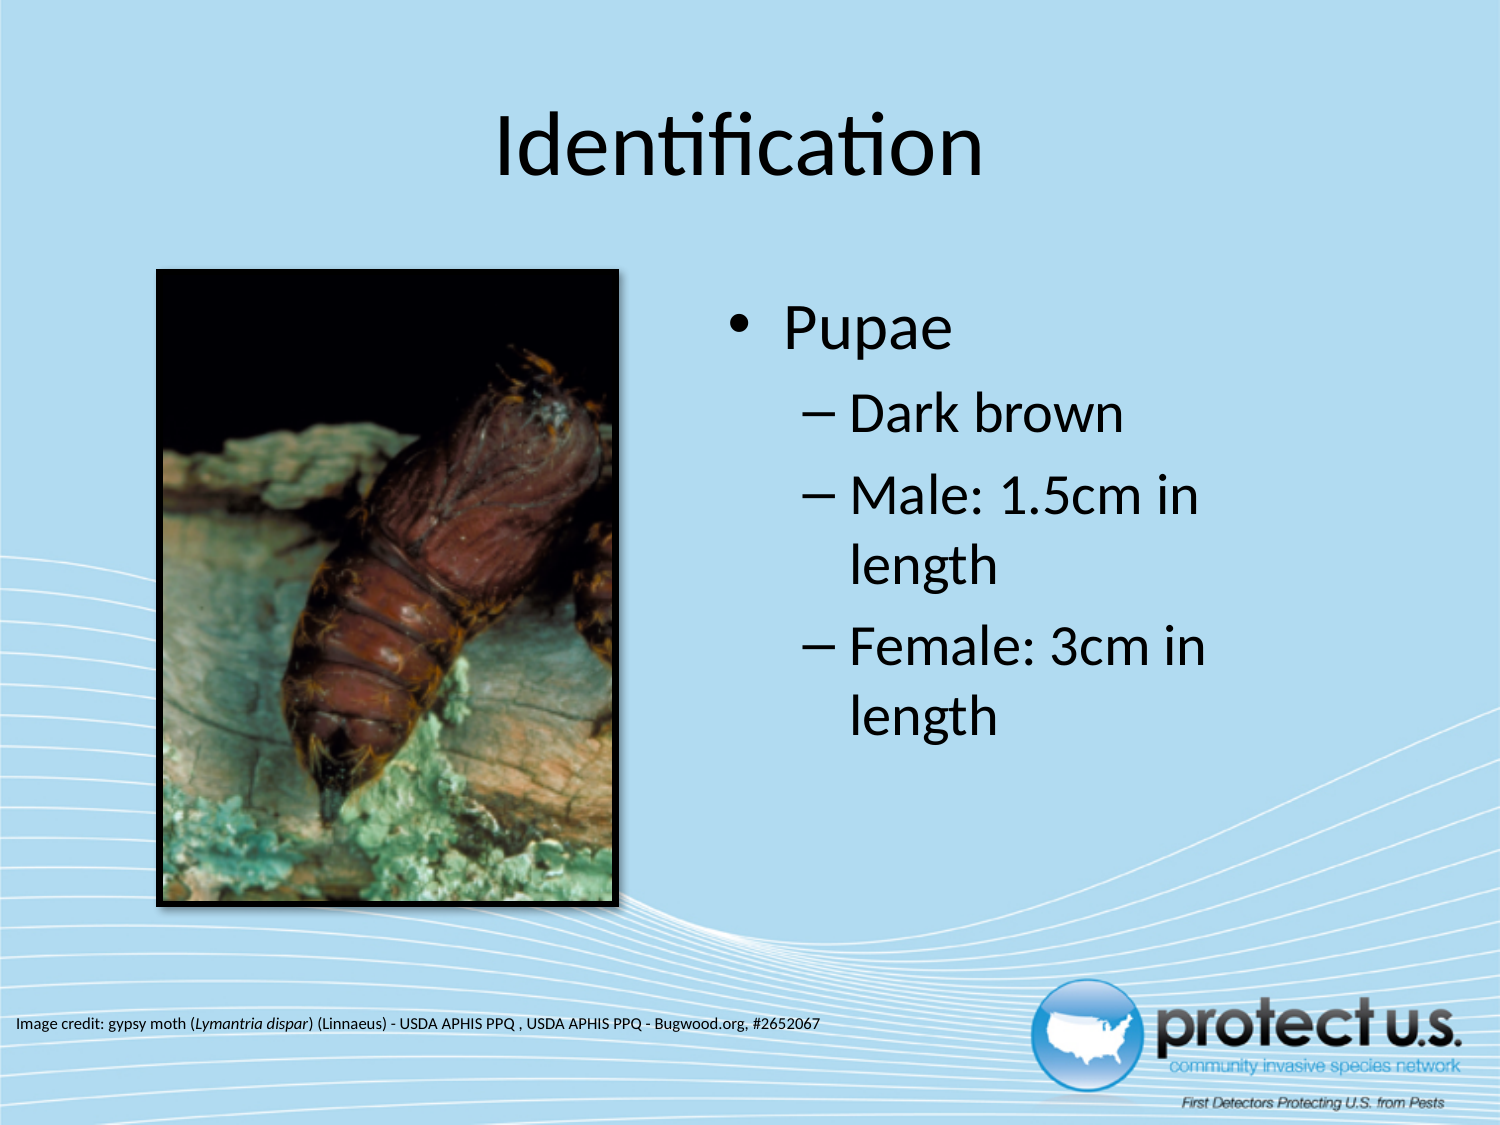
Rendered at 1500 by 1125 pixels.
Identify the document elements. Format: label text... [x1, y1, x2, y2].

text_box Image credit: gypsy moth (Lymantria dispar) (Linnaeus) - USDA APHIS PPQ , USDA APHIS PPQ - Bugwood.org, #2652067 [1, 1005, 950, 1041]
list Pupae Dark brown Male: 1.5cm in length Female: 3cm in length [712, 275, 1363, 1018]
picture [0, 0, 1500, 1125]
title Identification [75, 45, 1425, 233]
